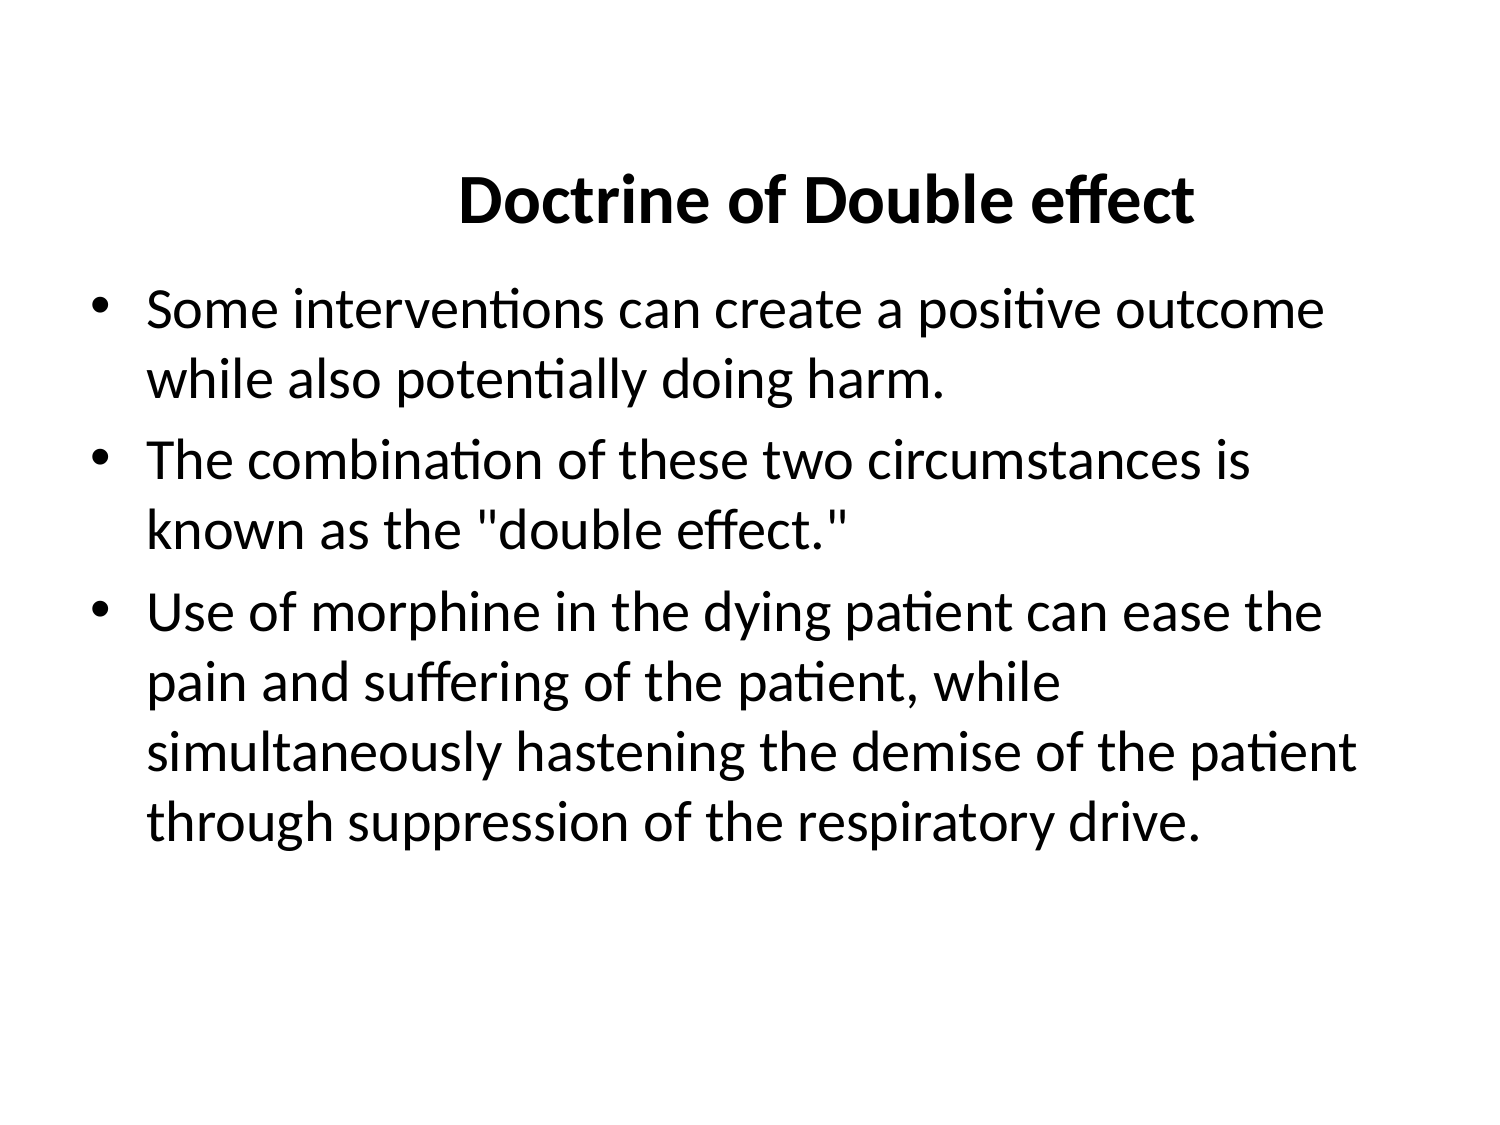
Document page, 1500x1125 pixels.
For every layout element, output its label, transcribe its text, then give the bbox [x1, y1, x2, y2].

list Some interventions can create a positive outcome while also potentially doing harm. The combination of these two circumstances is known as the "double effect." Use of morphine in the dying patient can ease the pain and suffering of the patient, while simultaneously hastening the demise of the patient through suppression of the respiratory drive. [75, 262, 1425, 1005]
title Doctrine of Double effect [188, 145, 1468, 245]
